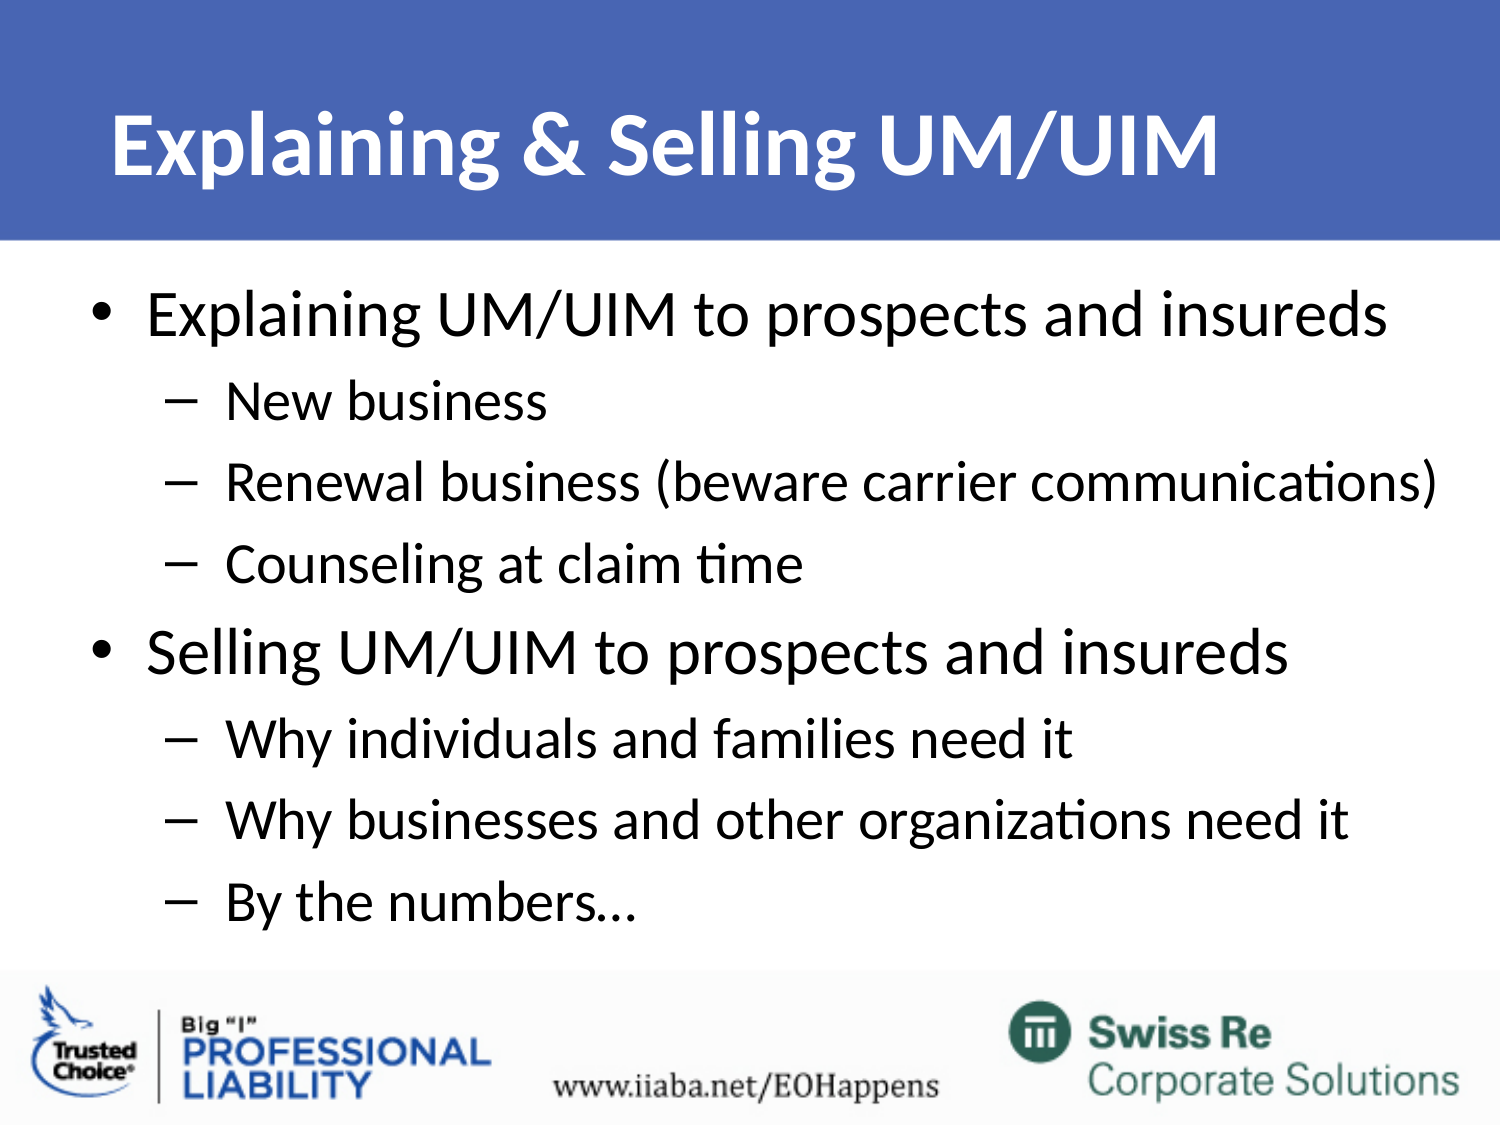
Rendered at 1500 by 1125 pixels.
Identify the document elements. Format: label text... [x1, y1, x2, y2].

title Explaining & Selling UM/UIM [75, 45, 1425, 233]
list Explaining UM/UIM to prospects and insureds New business Renewal business (beware carrier communications) Counseling at claim time Selling UM/UIM to prospects and insureds Why individuals and families need it Why businesses and other organizations need it By the numbers… [75, 262, 1500, 1005]
picture [0, 0, 1500, 1125]
